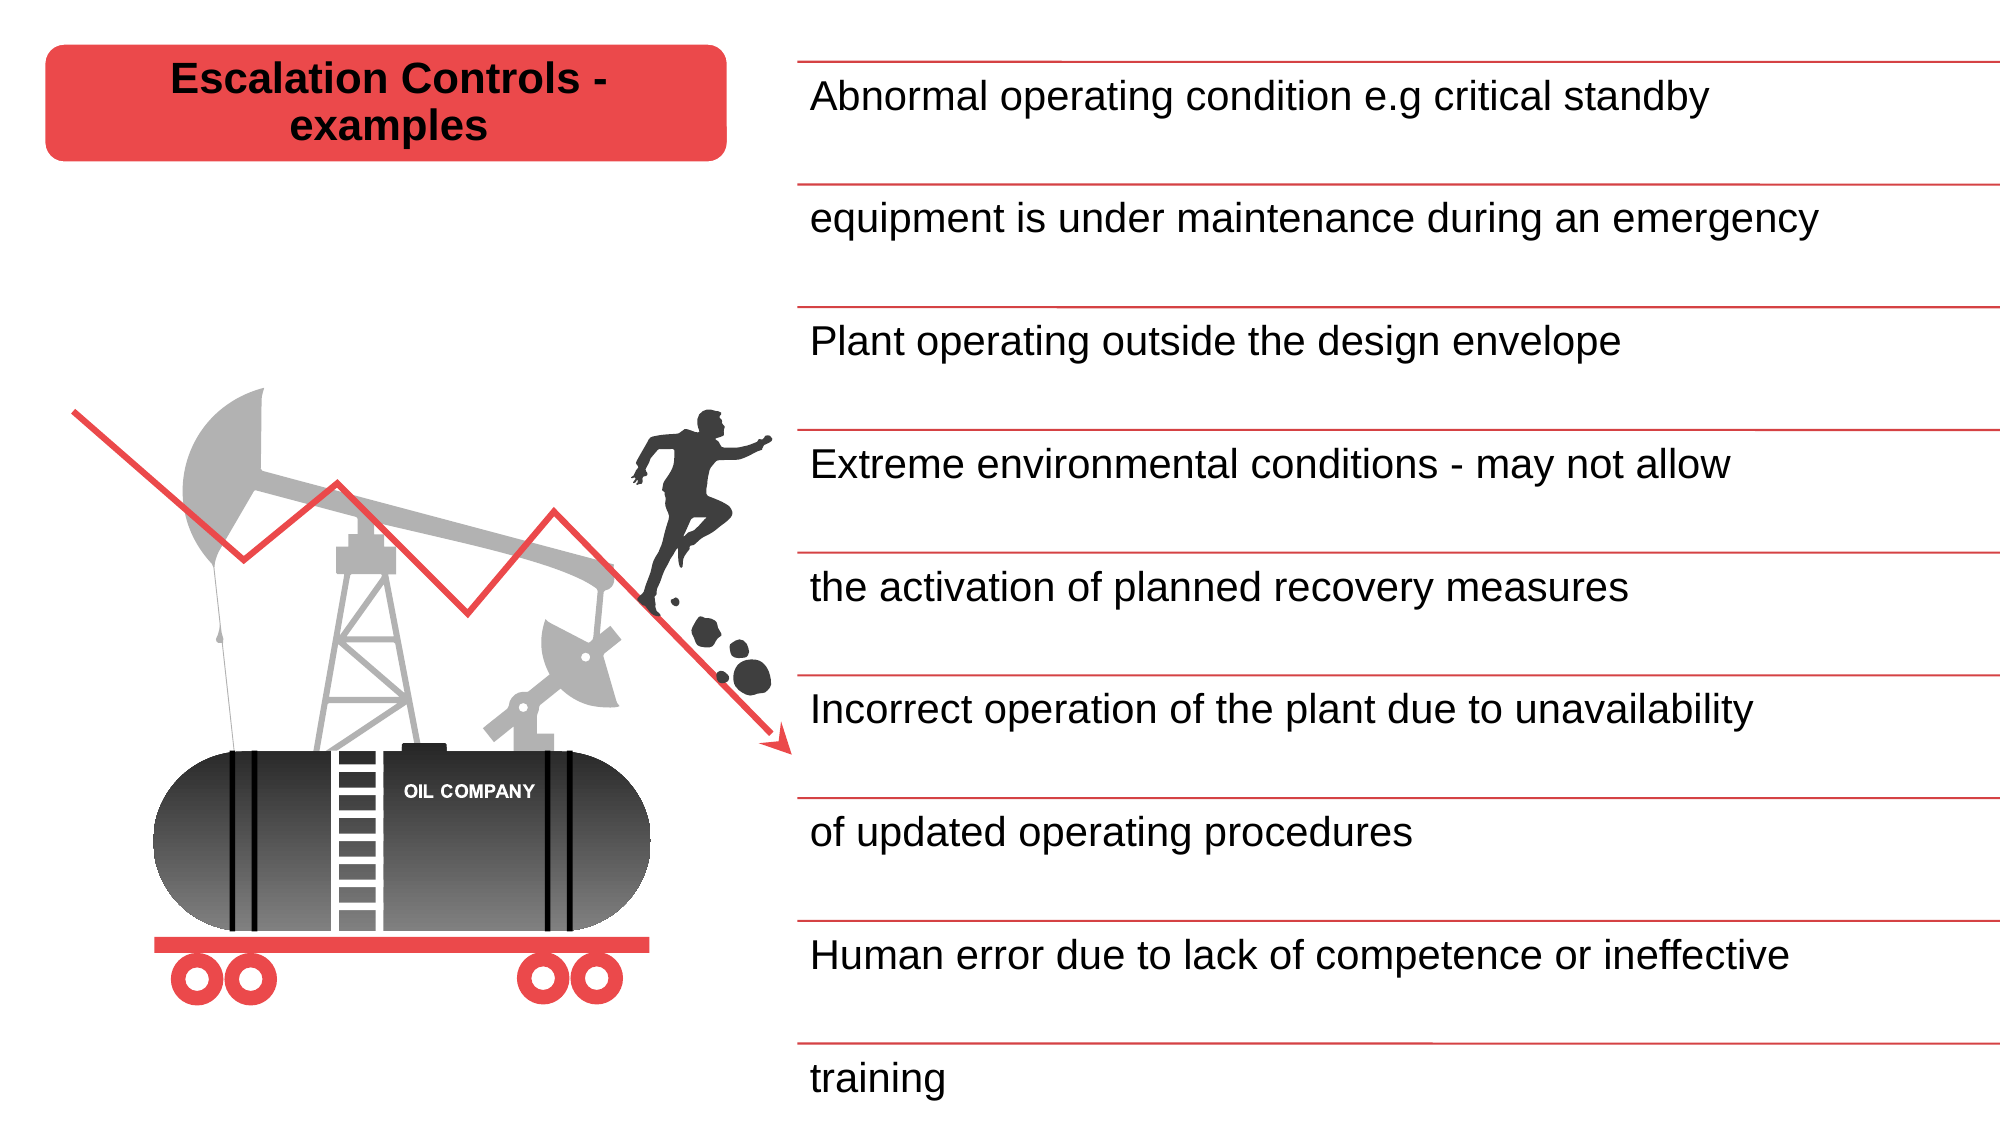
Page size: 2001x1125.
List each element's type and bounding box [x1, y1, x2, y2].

text_box [797, 61, 2000, 1125]
text_box [0, 43, 1336, 163]
text_box [73, 387, 792, 1006]
